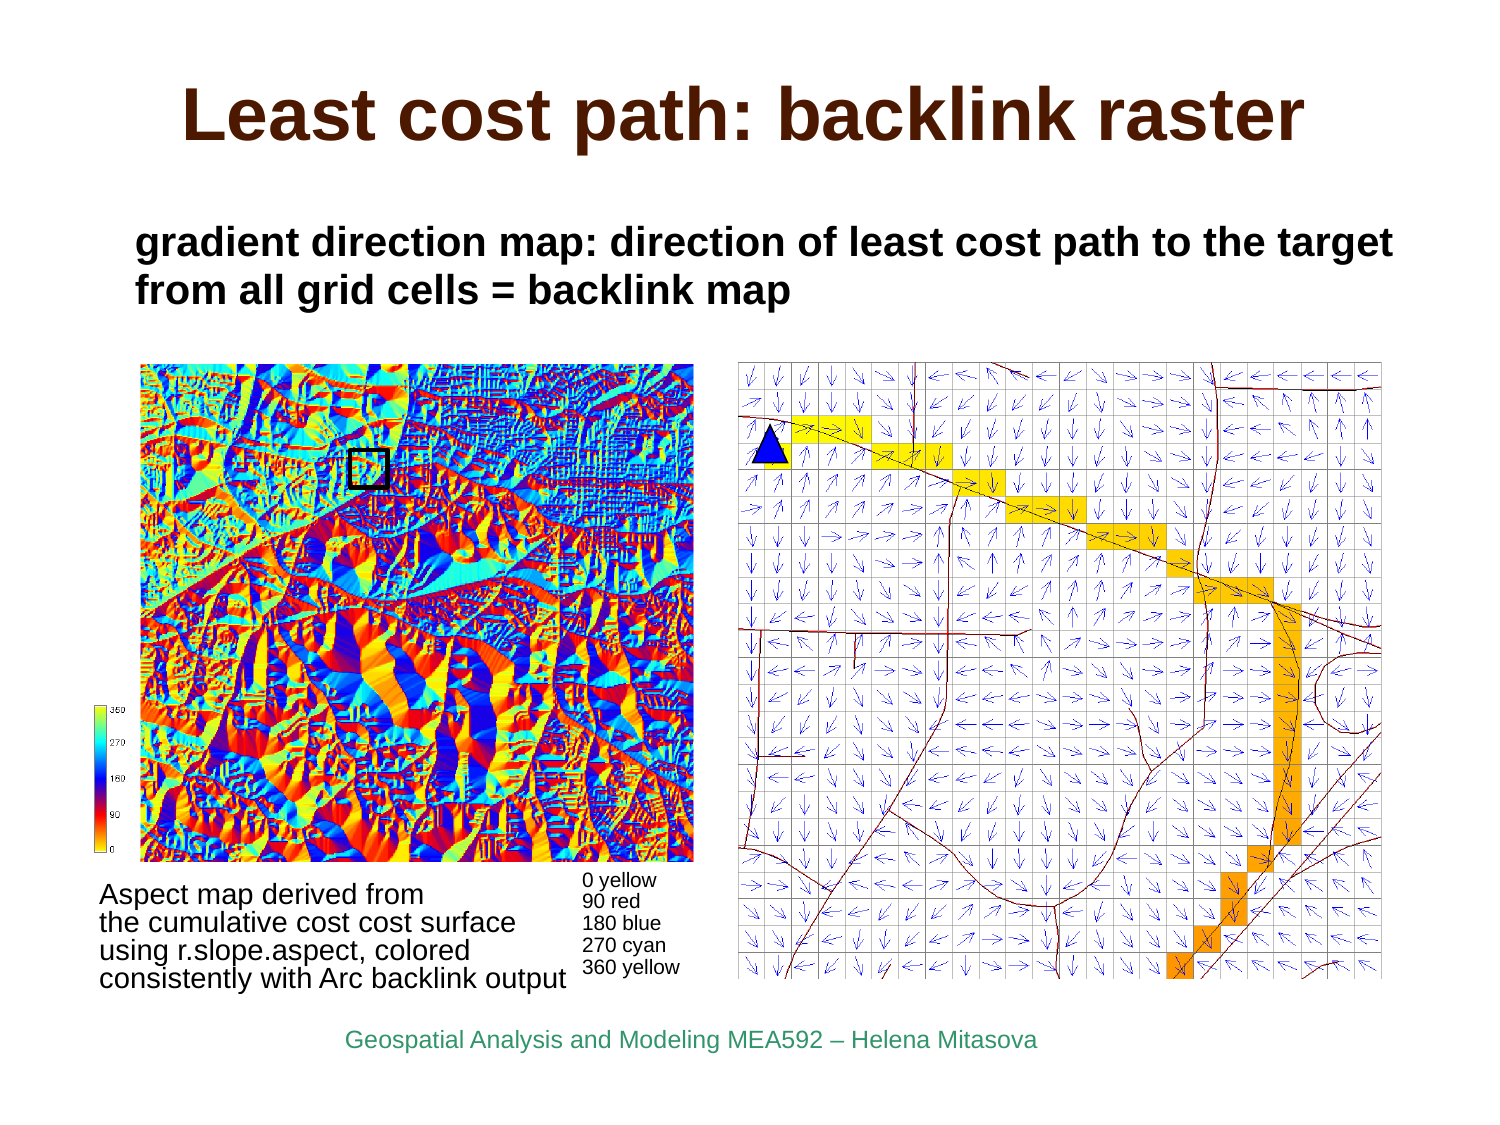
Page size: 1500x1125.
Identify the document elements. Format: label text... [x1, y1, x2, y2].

text_box Aspect map derived from the cumulative cost cost surface using r.slope.aspect, colored consistently with Arc backlink output [84, 875, 583, 1050]
title Least cost path: backlink raster [112, 46, 1375, 188]
footer Geospatial Analysis and Modeling MEA592 – Helena Mitasova [329, 1020, 1199, 1125]
picture [74, 362, 1394, 979]
list gradient direction map: direction of least cost path to the target from all grid cells = backlink map [120, 209, 1450, 350]
text_box 0 yellow 90 red 180 blue 270 cyan 360 yellow [567, 872, 695, 986]
